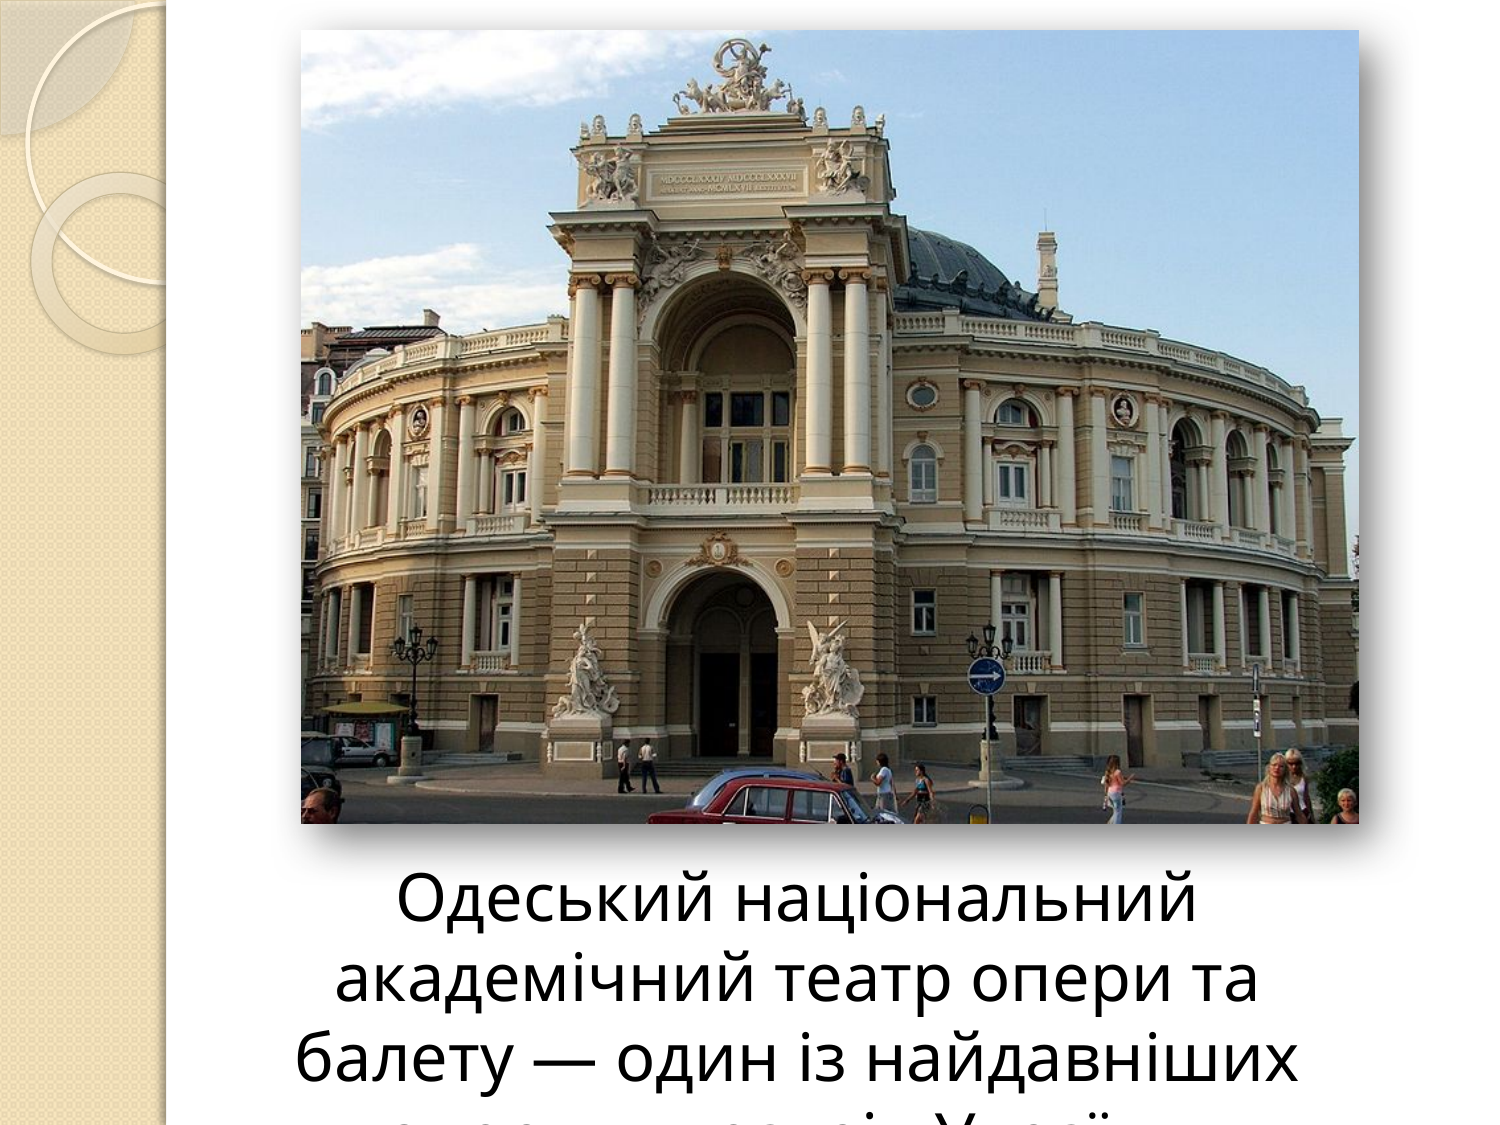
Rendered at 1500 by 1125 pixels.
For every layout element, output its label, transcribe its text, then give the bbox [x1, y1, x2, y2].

list Одеський національний академічний театр опери та балету — один із найдавніших оперних театрів України. [183, 847, 1413, 1125]
picture [300, 30, 1359, 825]
